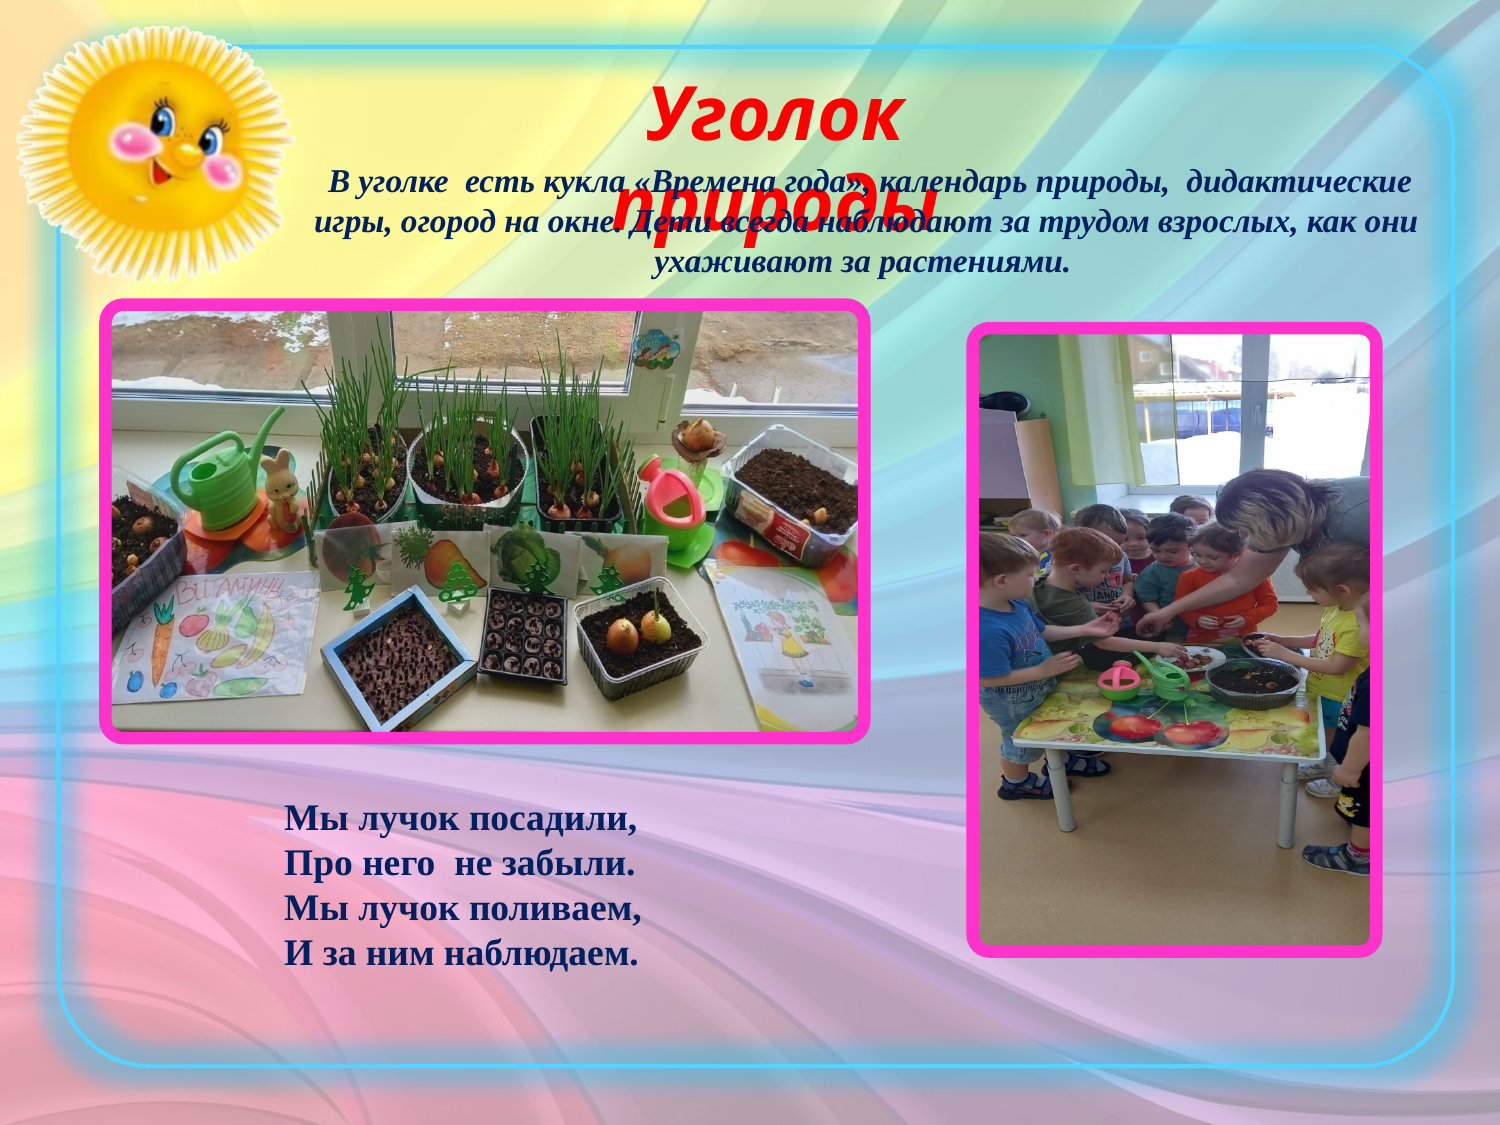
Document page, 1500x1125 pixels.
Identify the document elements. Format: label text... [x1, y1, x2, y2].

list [862, 437, 1487, 842]
text_box Уголок природы [492, 58, 1060, 152]
picture [979, 335, 1370, 437]
picture [11, 11, 865, 739]
text_box Мы лучок посадили, Про него не забыли. Мы лучок поливаем, И за ним наблюдаем. [269, 785, 1020, 980]
text_box В уголке есть кукла «Времена года», календарь природы, дидактические игры, огород на окне. Дети всегда наблюдают за трудом взрослых, как они ухаживают за растениями. [281, 152, 1453, 287]
picture [1020, 842, 1370, 945]
